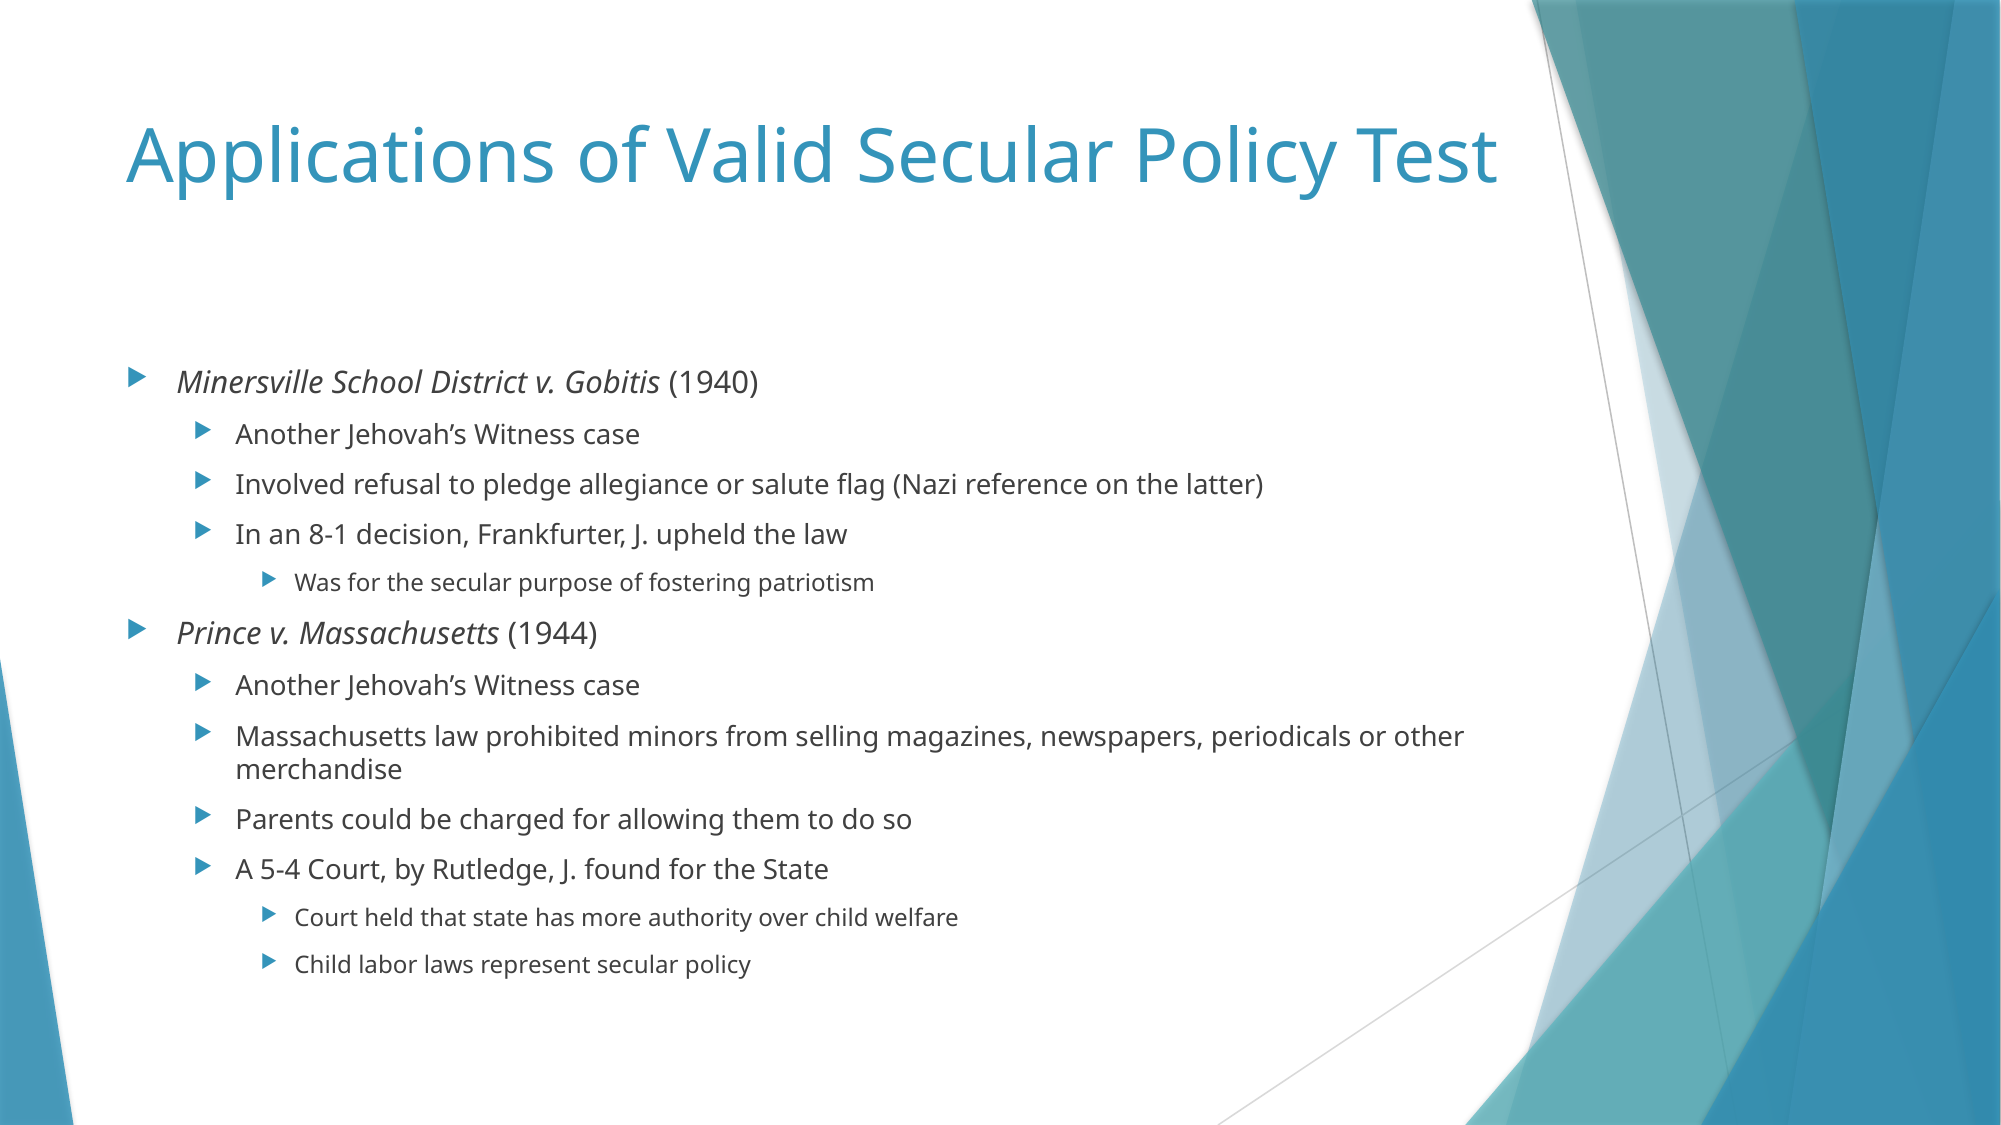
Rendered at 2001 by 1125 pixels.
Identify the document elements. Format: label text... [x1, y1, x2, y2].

list Minersville School District v. Gobitis (1940) Another Jehovah’s Witness case Involved refusal to pledge allegiance or salute flag (Nazi reference on the latter) In an 8-1 decision, Frankfurter, J. upheld the law Was for the secular purpose of fostering patriotism Prince v. Massachusetts (1944) Another Jehovah’s Witness case Massachusetts law prohibited minors from selling magazines, newspapers, periodicals or other merchandise Parents could be charged for allowing them to do so A 5-4 Court, by Rutledge, J. found for the State Court held that state has more authority over child welfare Child labor laws represent secular policy [111, 354, 1522, 992]
title Applications of Valid Secular Policy Test [111, 99, 1522, 317]
